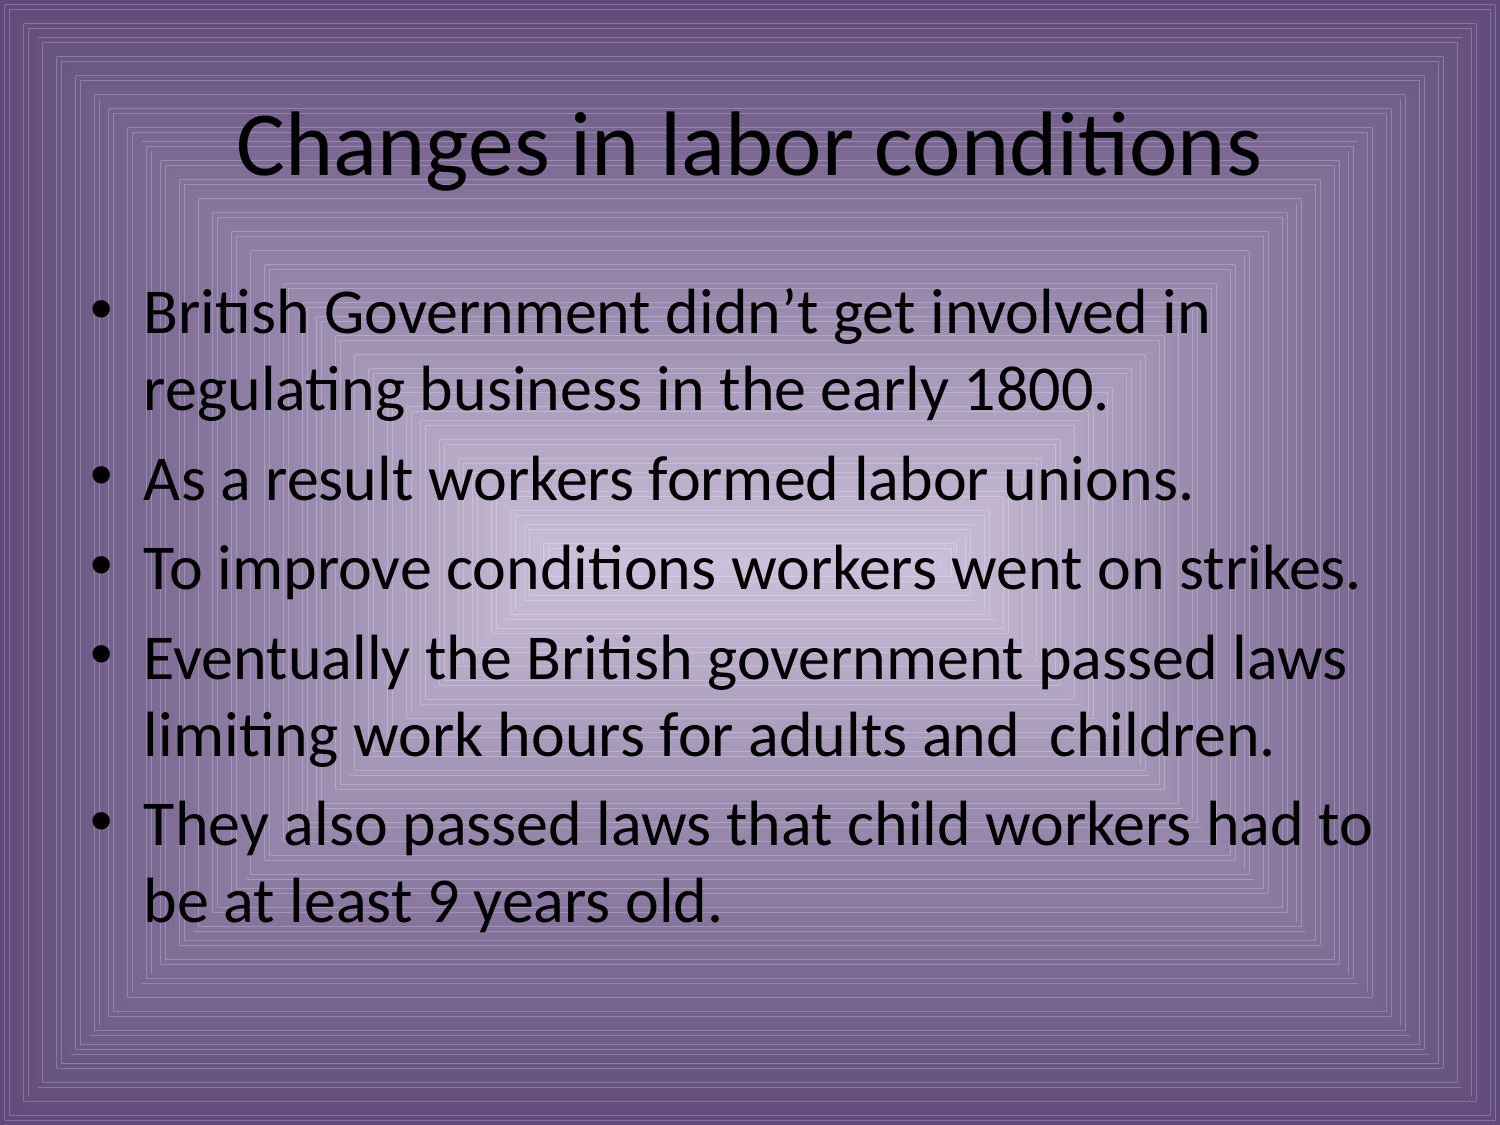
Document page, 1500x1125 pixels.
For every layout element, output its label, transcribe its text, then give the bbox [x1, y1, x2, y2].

list British Government didn’t get involved in regulating business in the early 1800. As a result workers formed labor unions. To improve conditions workers went on strikes. Eventually the British government passed laws limiting work hours for adults and children. They also passed laws that child workers had to be at least 9 years old. [75, 262, 1425, 1005]
title Changes in labor conditions [75, 45, 1425, 233]
